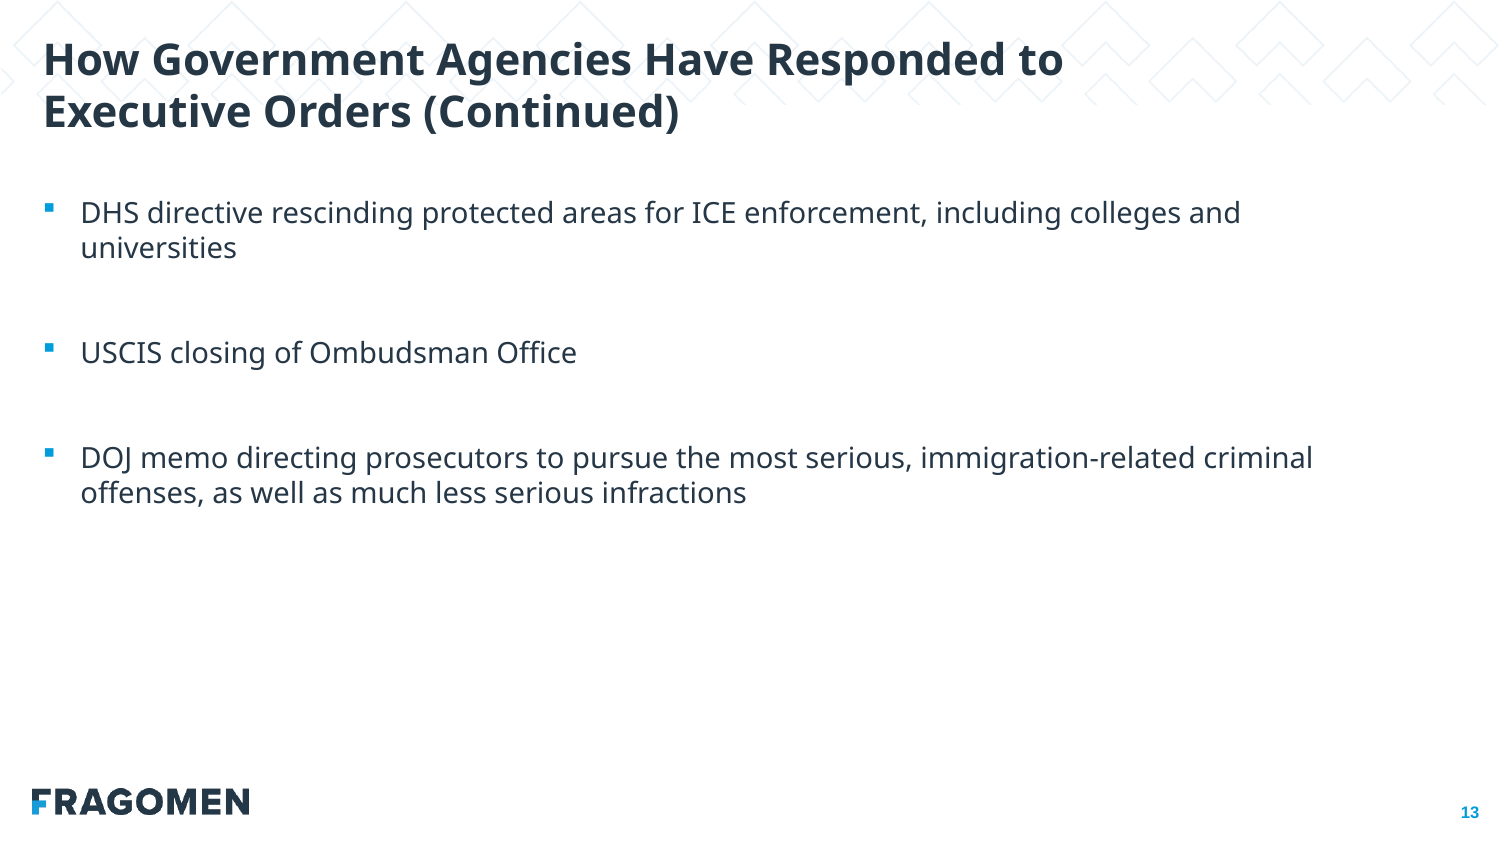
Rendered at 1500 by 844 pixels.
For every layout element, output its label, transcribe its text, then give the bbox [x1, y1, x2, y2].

list How Government Agencies Have Responded to Executive Orders (Continued) [27, 23, 1296, 96]
text_box DHS directive rescinding protected areas for ICE enforcement, including colleges and universities USCIS closing of Ombudsman Office DOJ memo directing prosecutors to pursue the most serious, immigration-related criminal offenses, as well as much less serious infractions [27, 187, 1412, 746]
picture [32, 788, 249, 815]
